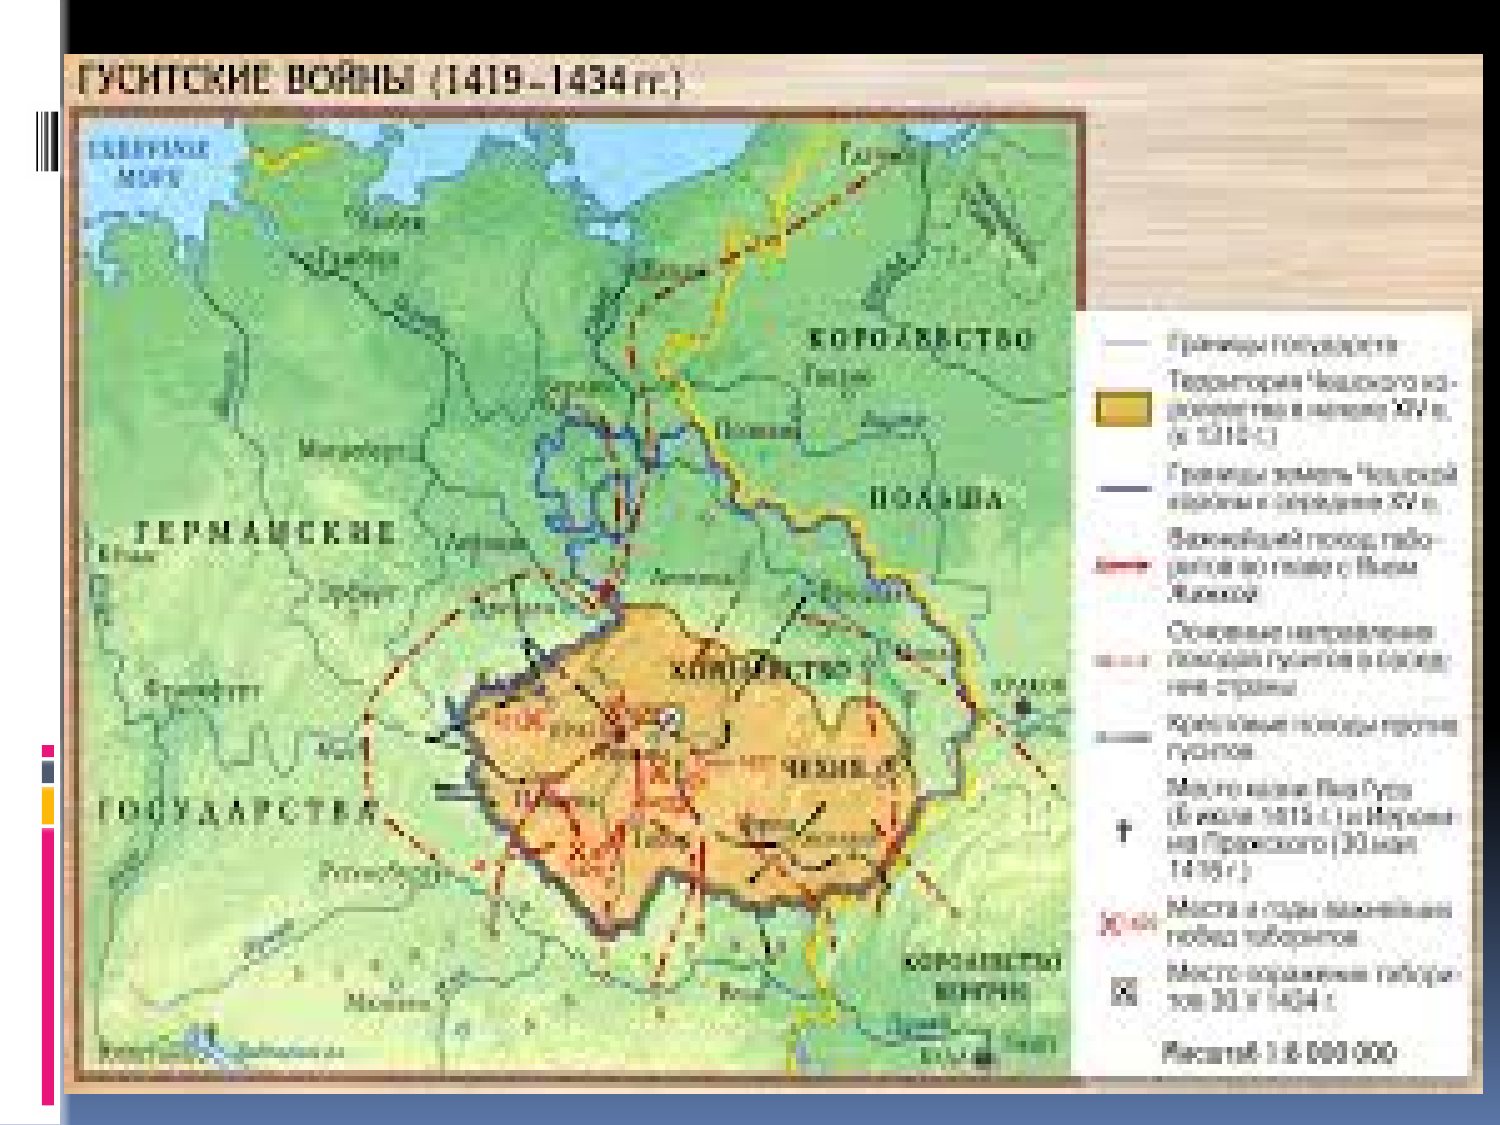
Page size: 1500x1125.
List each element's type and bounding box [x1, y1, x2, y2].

list [64, 54, 1483, 1095]
